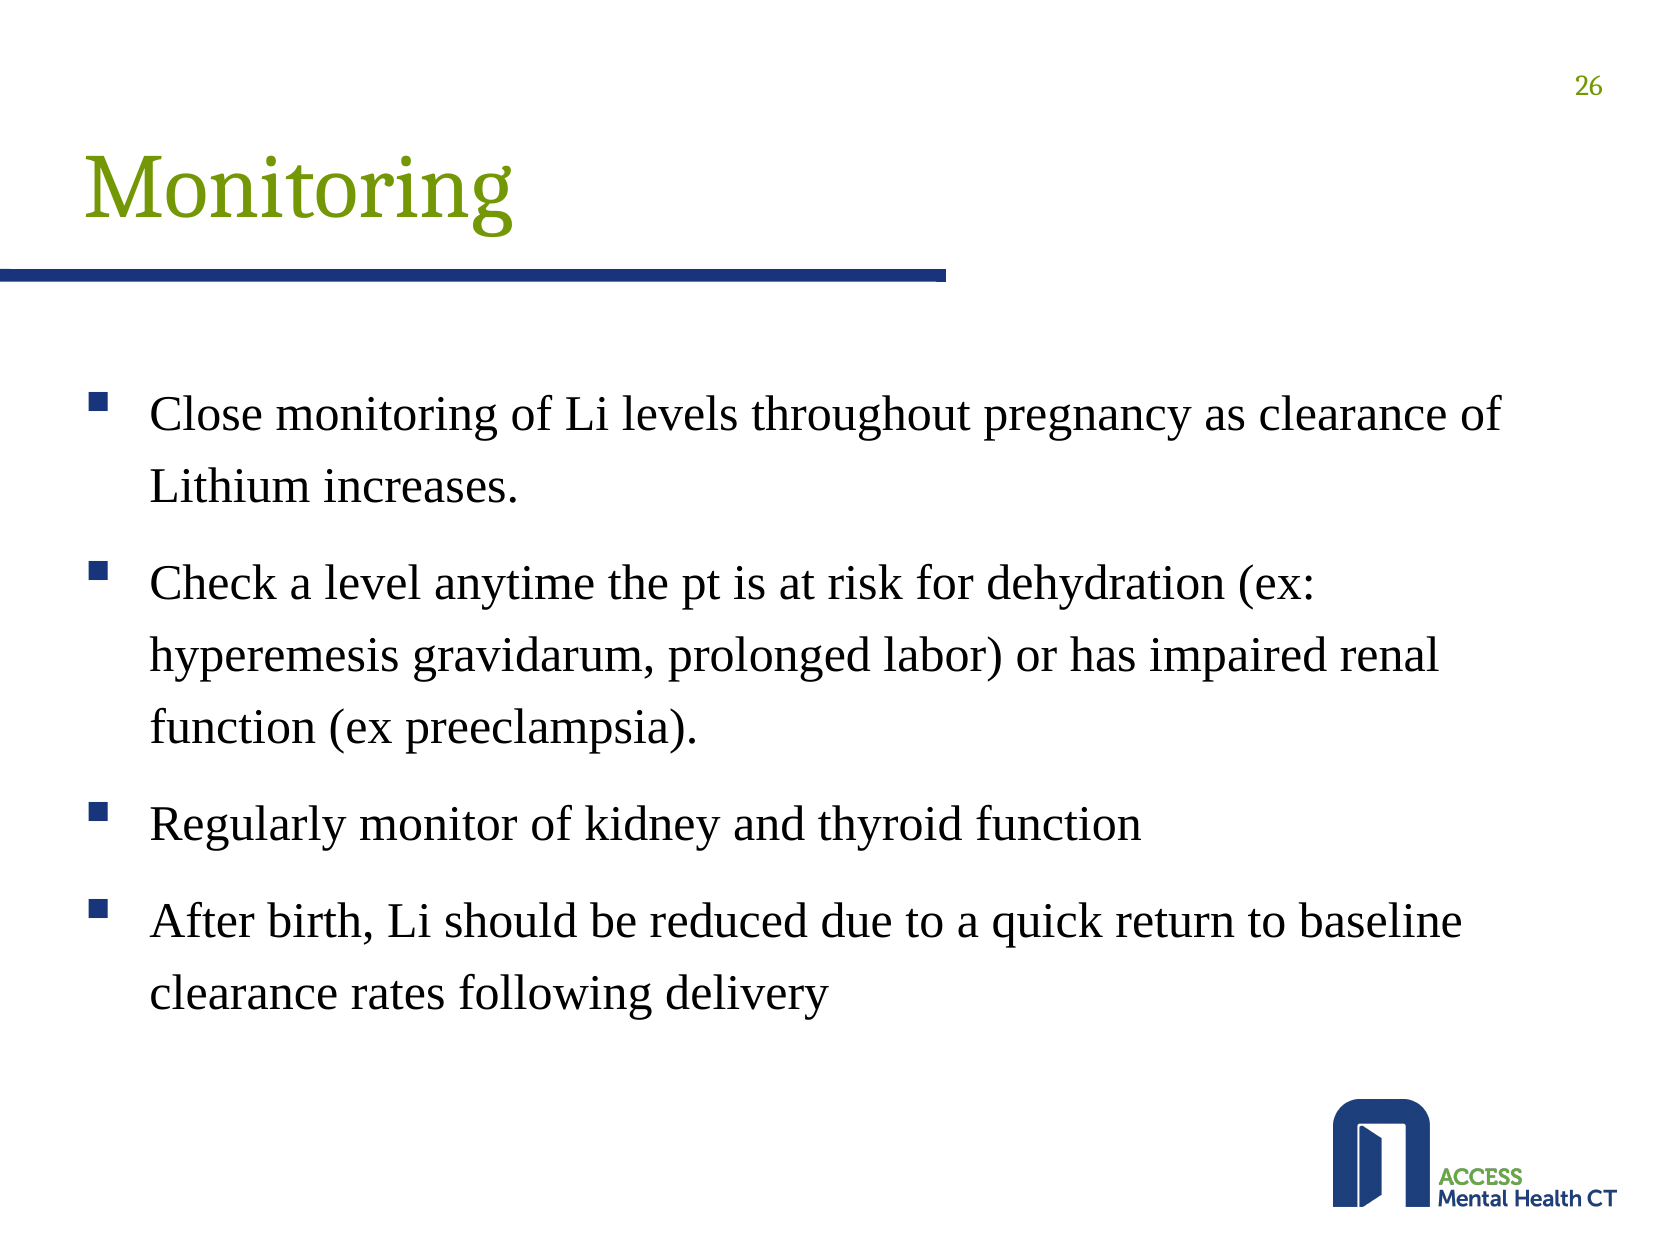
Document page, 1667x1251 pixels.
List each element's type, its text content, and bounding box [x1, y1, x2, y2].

picture [1333, 1099, 1617, 1207]
list Close monitoring of Li levels throughout pregnancy as clearance of Lithium increases. Check a level anytime the pt is at risk for dehydration (ex: hyperemesis gravidarum, prolonged labor) or has impaired renal function (ex preeclampsia). Regularly monitor of kidney and thyroid function After birth, Li should be reduced due to a quick return to baseline clearance rates following delivery [83, 368, 1527, 1117]
slide_number 26 [1508, 50, 1620, 117]
title Monitoring [83, 50, 1571, 238]
